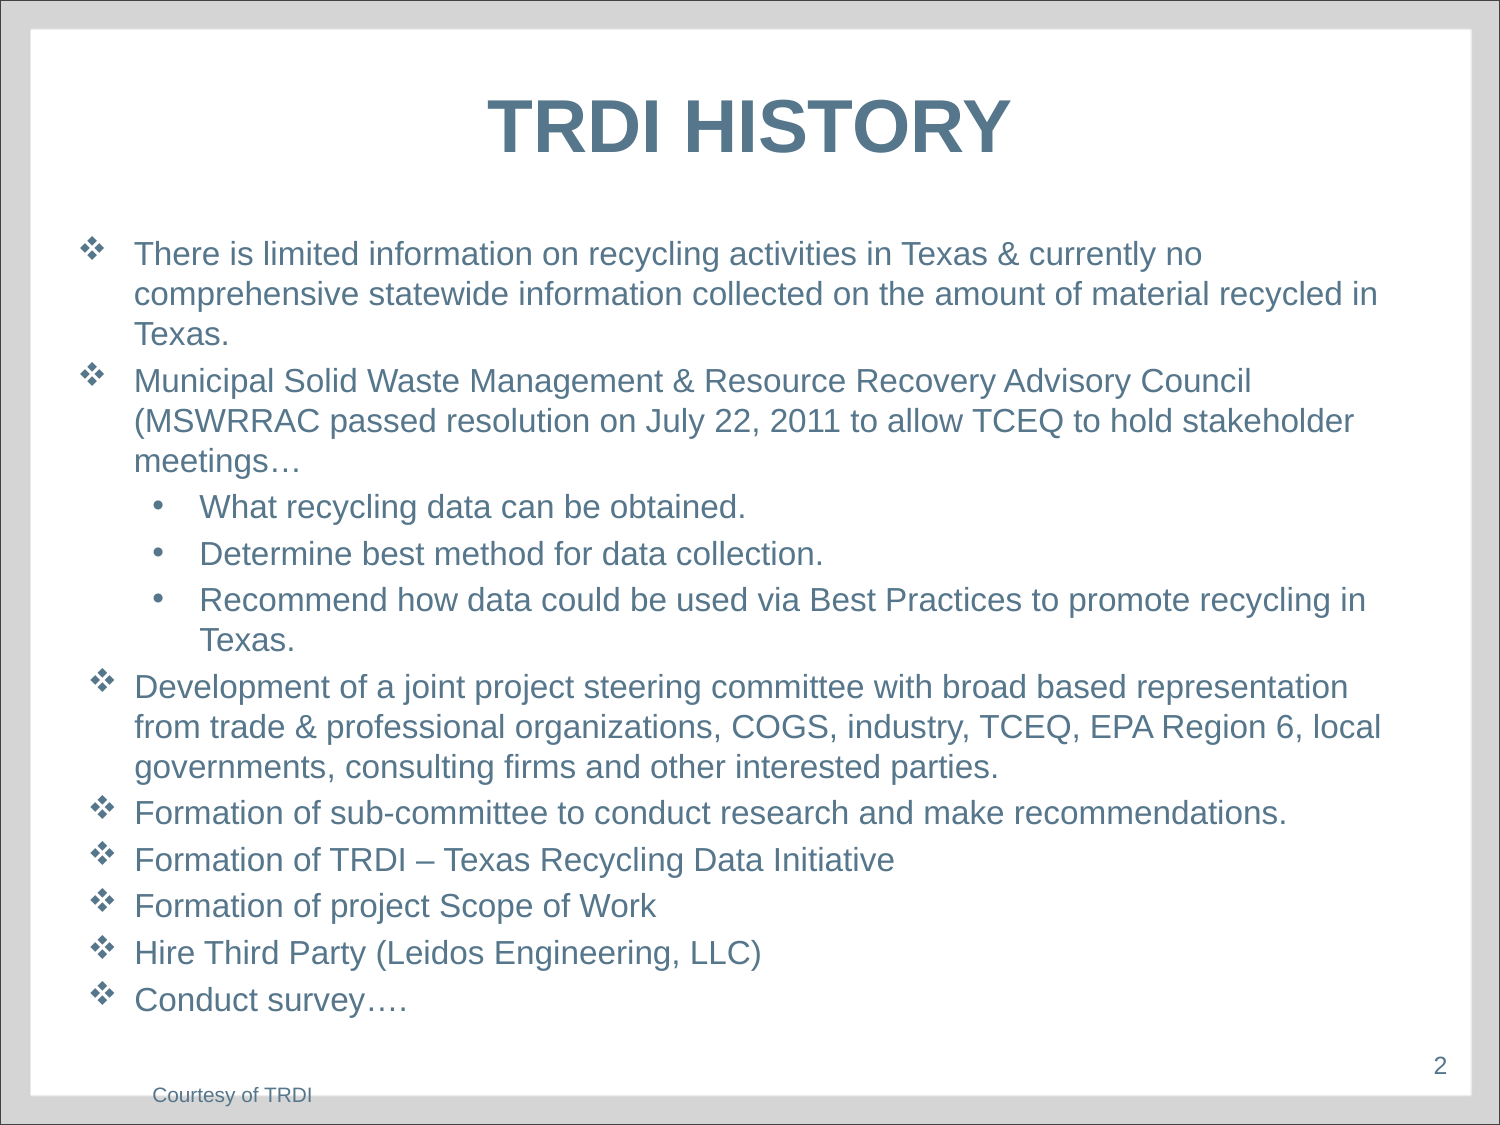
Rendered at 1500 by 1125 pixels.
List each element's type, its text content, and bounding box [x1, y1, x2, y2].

list There is limited information on recycling activities in Texas & currently no comprehensive statewide information collected on the amount of material recycled in Texas. Municipal Solid Waste Management & Resource Recovery Advisory Council (MSWRRAC passed resolution on July 22, 2011 to allow TCEQ to hold stakeholder meetings… What recycling data can be obtained. Determine best method for data collection. Recommend how data could be used via Best Practices to promote recycling in Texas. Development of a joint project steering committee with broad based representation from trade & professional organizations, COGS, industry, TCEQ, EPA Region 6, local governments, consulting firms and other interested parties. Formation of sub-committee to conduct research and make recommendations. Formation of TRDI – Texas Recycling Data Initiative Formation of project Scope of Work Hire Third Party (Leidos Engineering, LLC) Conduct survey…. Courtesy of TRDI [62, 224, 1438, 1043]
title TRDI History [62, 44, 1438, 201]
picture [1, 1, 1499, 1124]
